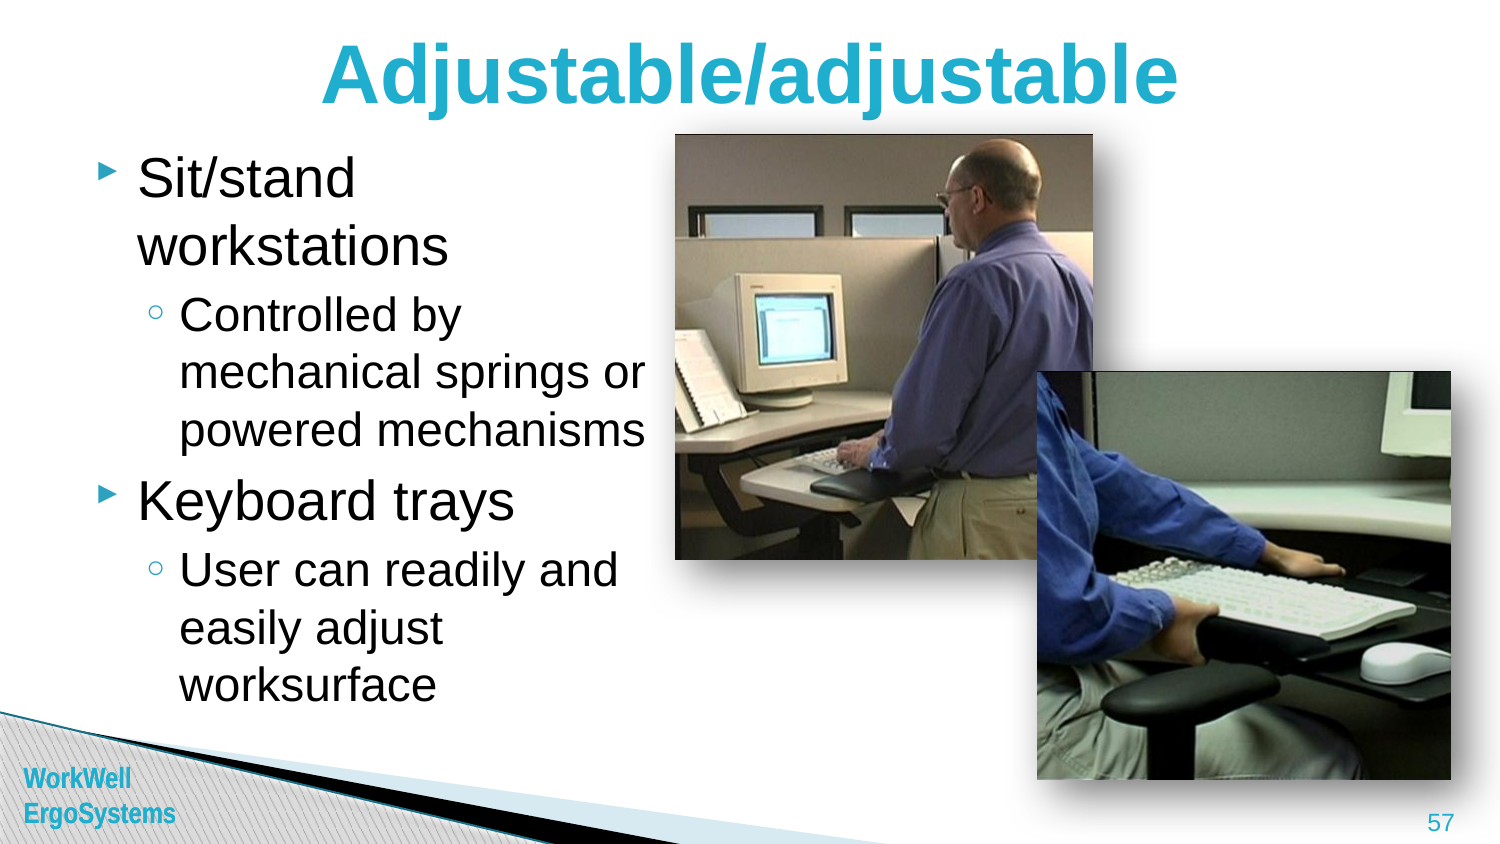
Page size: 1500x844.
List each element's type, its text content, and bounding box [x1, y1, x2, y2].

slide_number 57 [1412, 798, 1473, 844]
picture [674, 134, 1451, 781]
list Sit/stand workstations Controlled by mechanical springs or powered mechanisms Keyboard trays User can readily and easily adjust worksurface [62, 134, 688, 772]
title Adjustable/adjustable [0, 0, 1500, 141]
